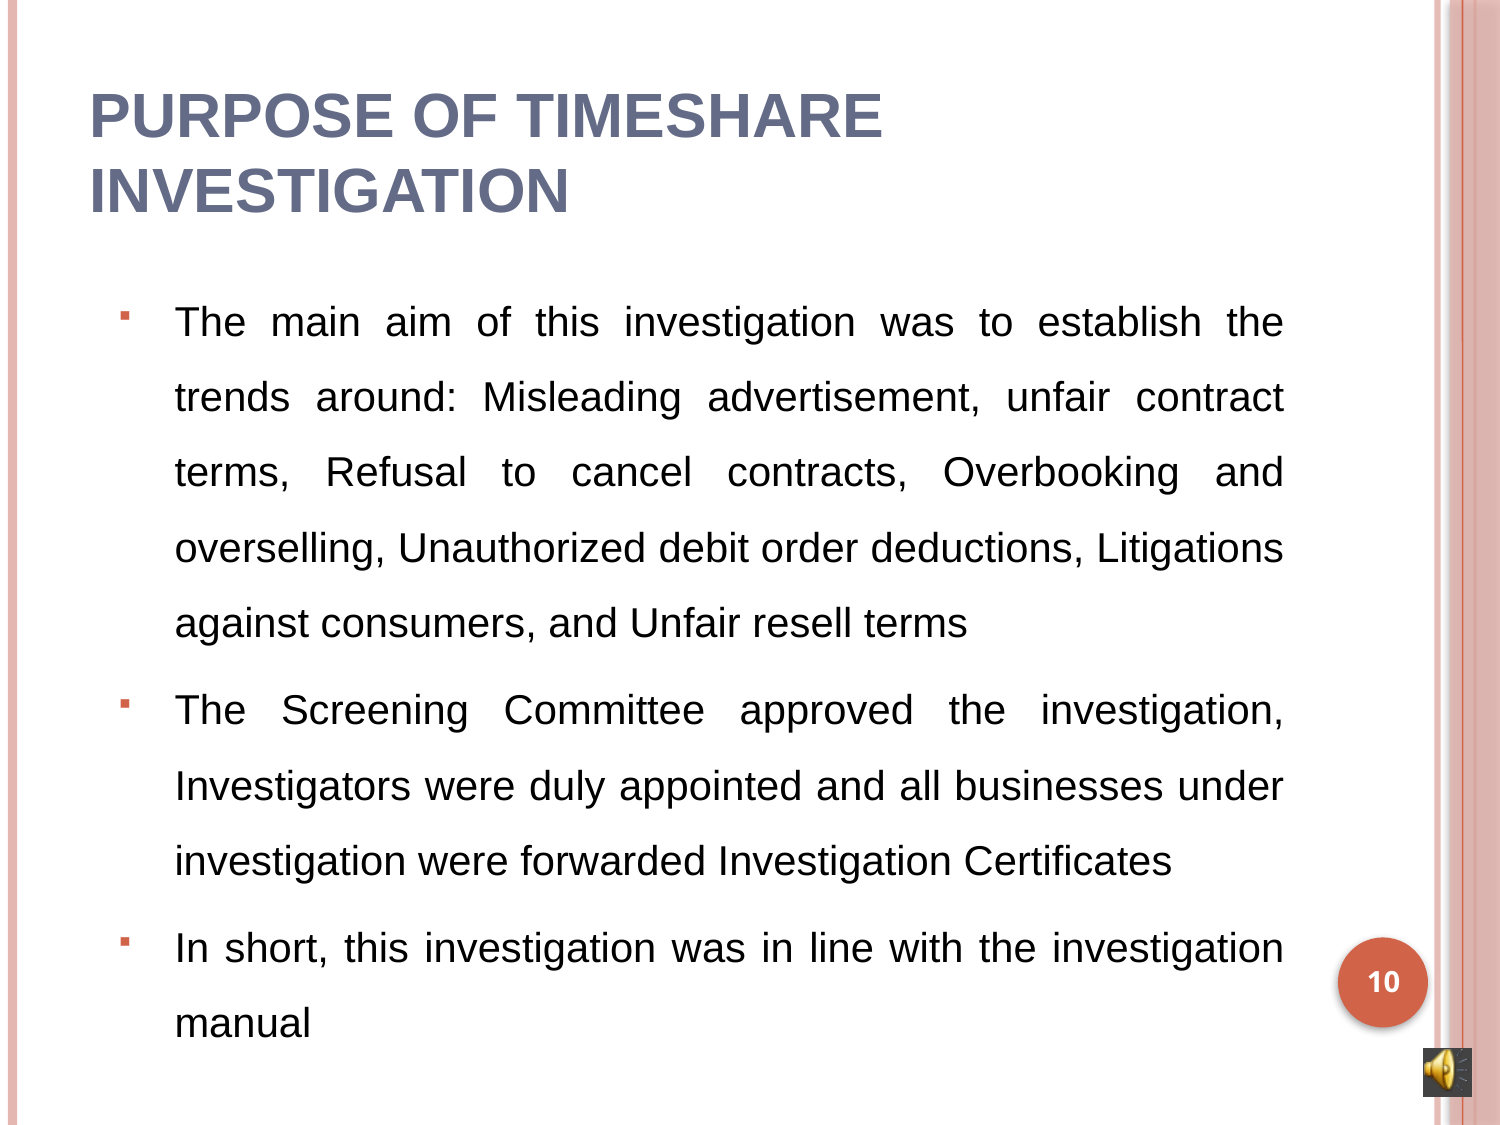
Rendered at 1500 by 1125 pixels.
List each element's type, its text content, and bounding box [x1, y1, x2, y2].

picture [1421, 1046, 1473, 1098]
title Purpose of timeshare investigation [75, 45, 1300, 233]
slide_number 10 [1333, 940, 1434, 1027]
list The main aim of this investigation was to establish the trends around: Misleading advertisement, unfair contract terms, Refusal to cancel contracts, Overbooking and overselling, Unauthorized debit order deductions, Litigations against consumers, and Unfair resell terms The Screening Committee approved the investigation, Investigators were duly appointed and all businesses under investigation were forwarded Investigation Certificates In short, this investigation was in line with the investigation manual [75, 262, 1300, 1062]
